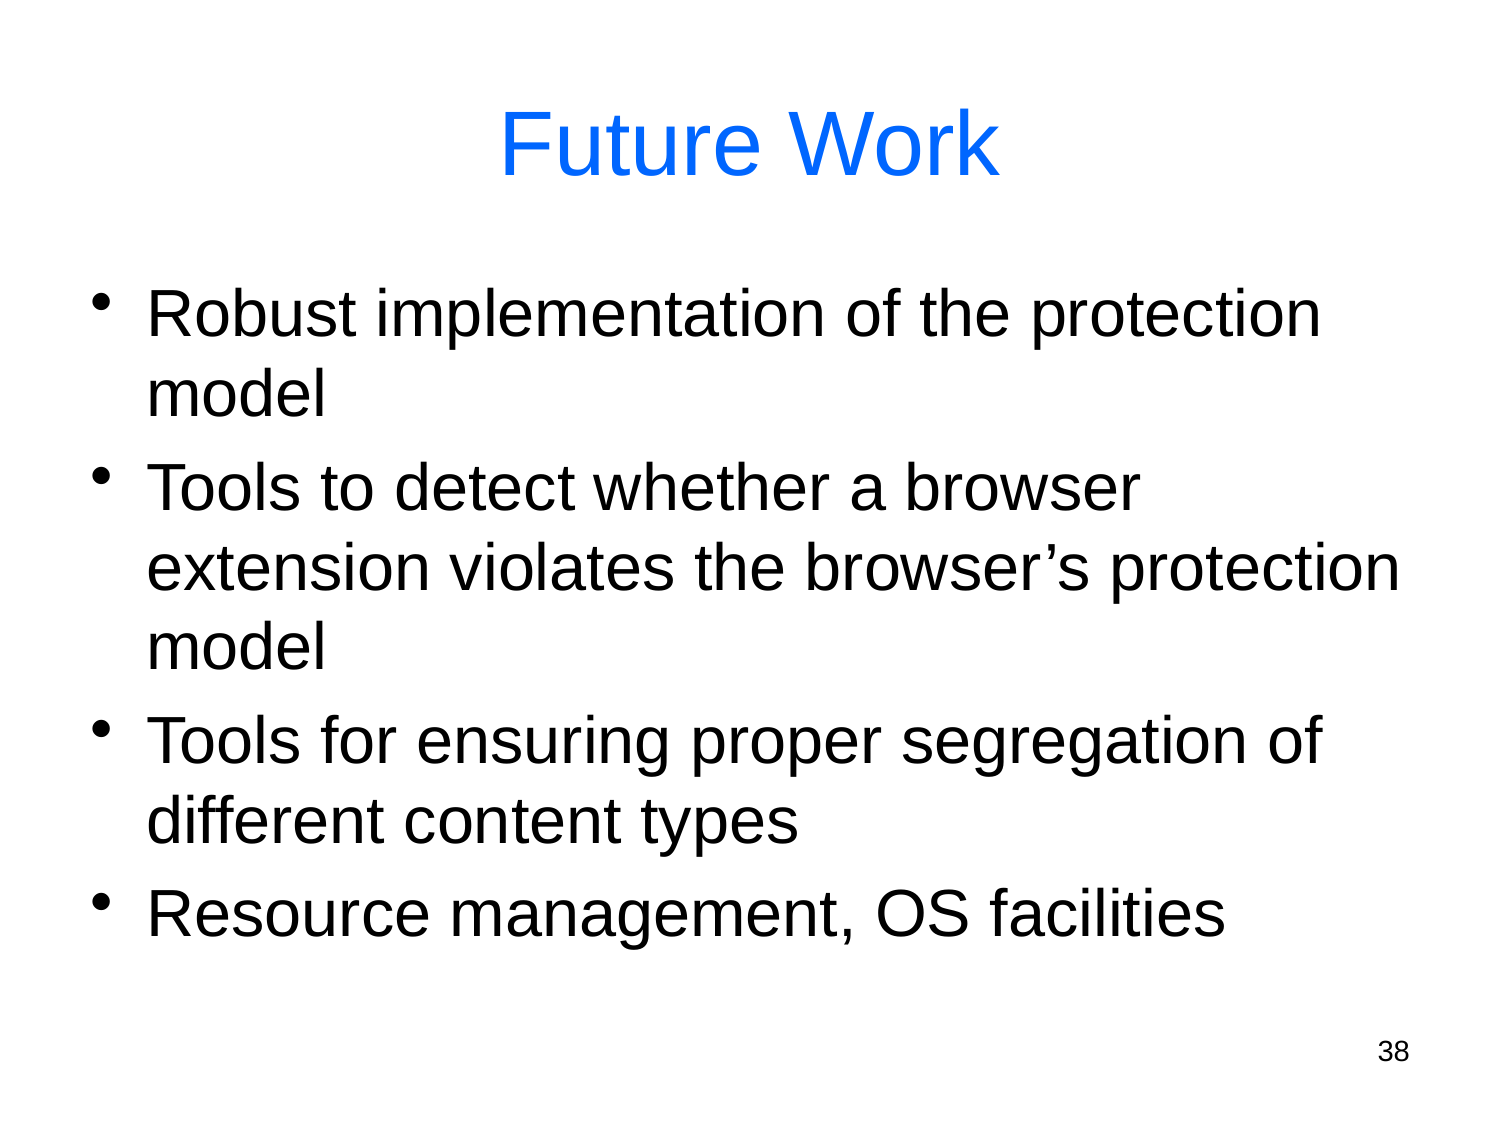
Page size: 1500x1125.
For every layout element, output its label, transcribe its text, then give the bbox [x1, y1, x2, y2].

list Robust implementation of the protection model Tools to detect whether a browser extension violates the browser’s protection model Tools for ensuring proper segregation of different content types Resource management, OS facilities [74, 262, 1426, 1006]
title Future Work [74, 44, 1426, 233]
slide_number 38 [1074, 1024, 1426, 1103]
